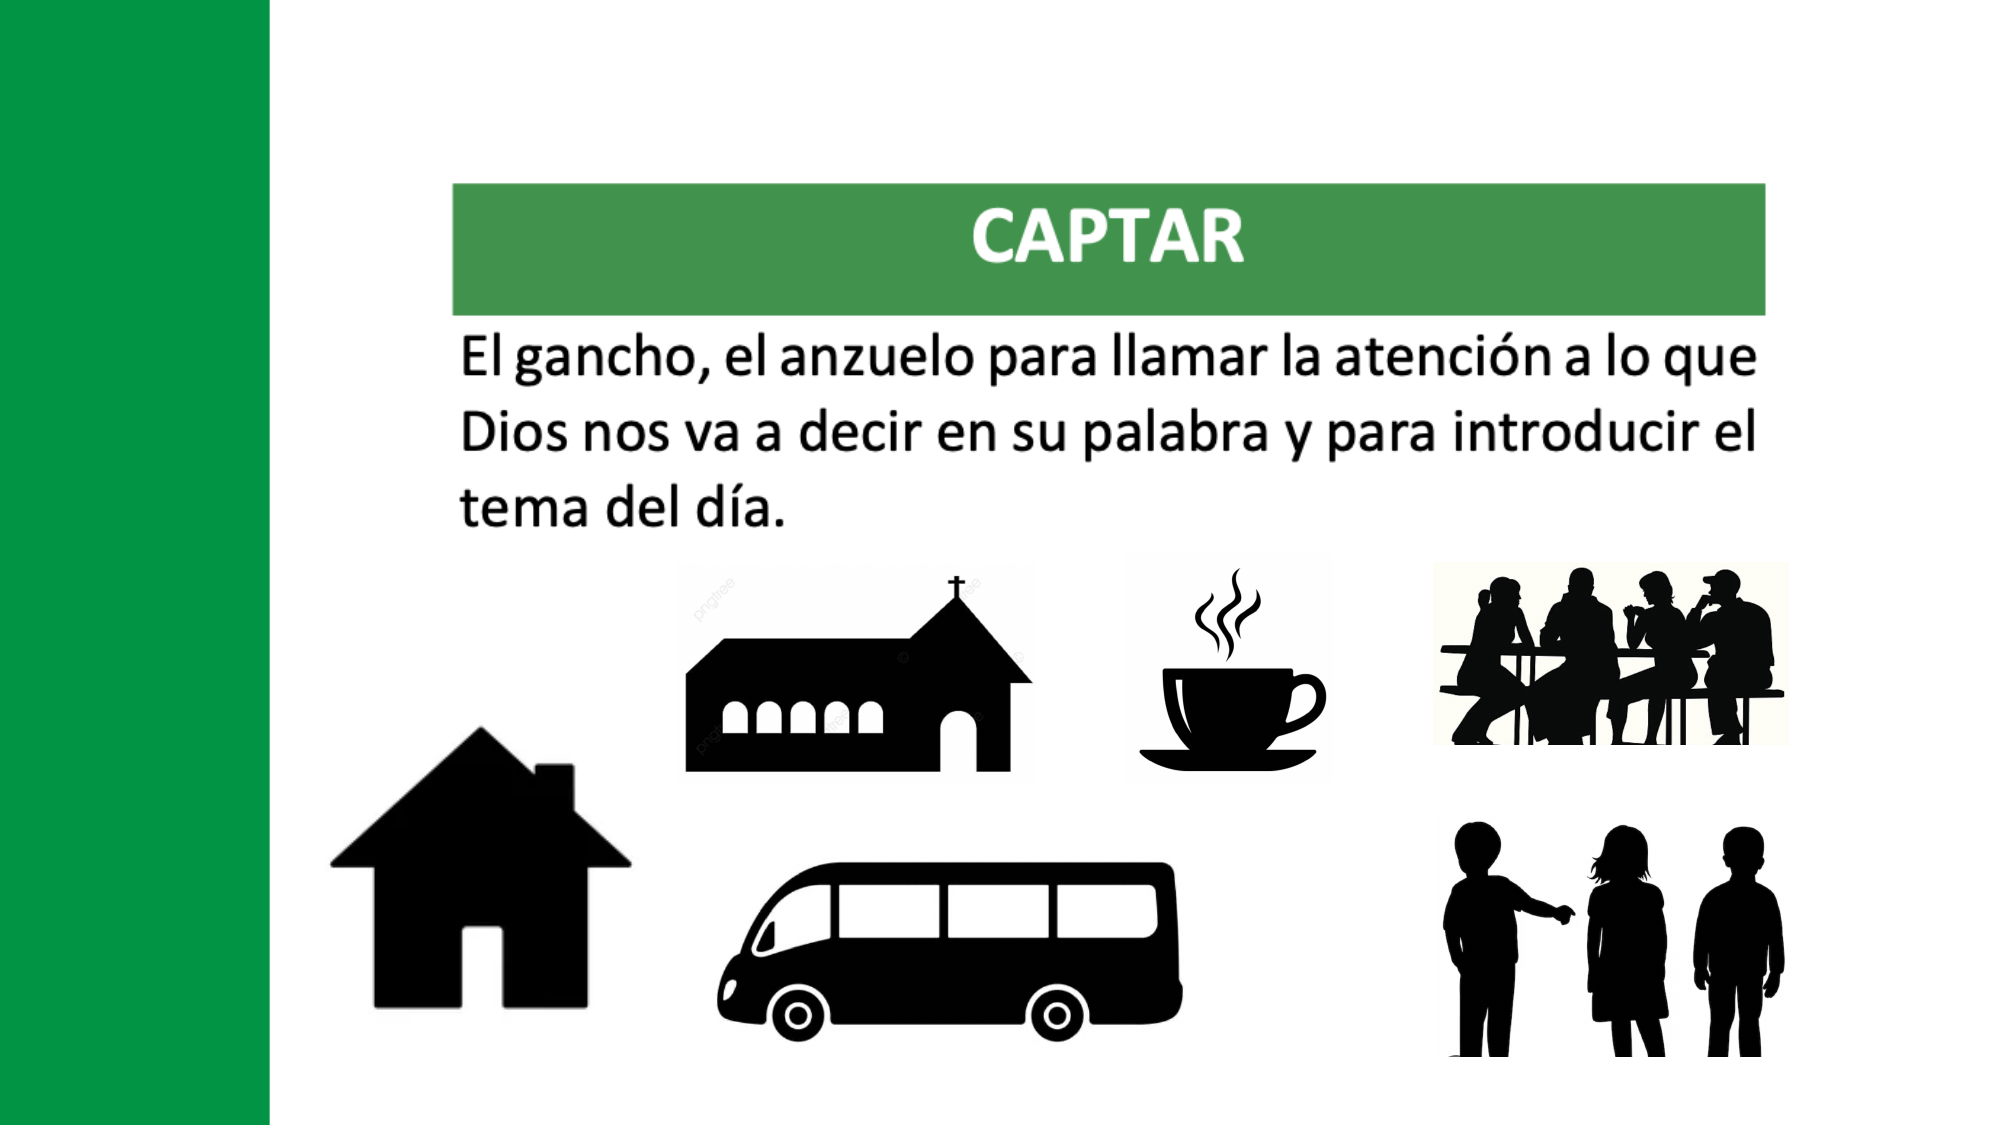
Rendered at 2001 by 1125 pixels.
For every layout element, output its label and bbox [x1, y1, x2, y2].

picture [1437, 810, 1789, 1057]
text_box [0, 0, 270, 1125]
picture [426, 152, 1789, 783]
picture [703, 837, 1199, 1057]
picture [306, 686, 667, 1057]
